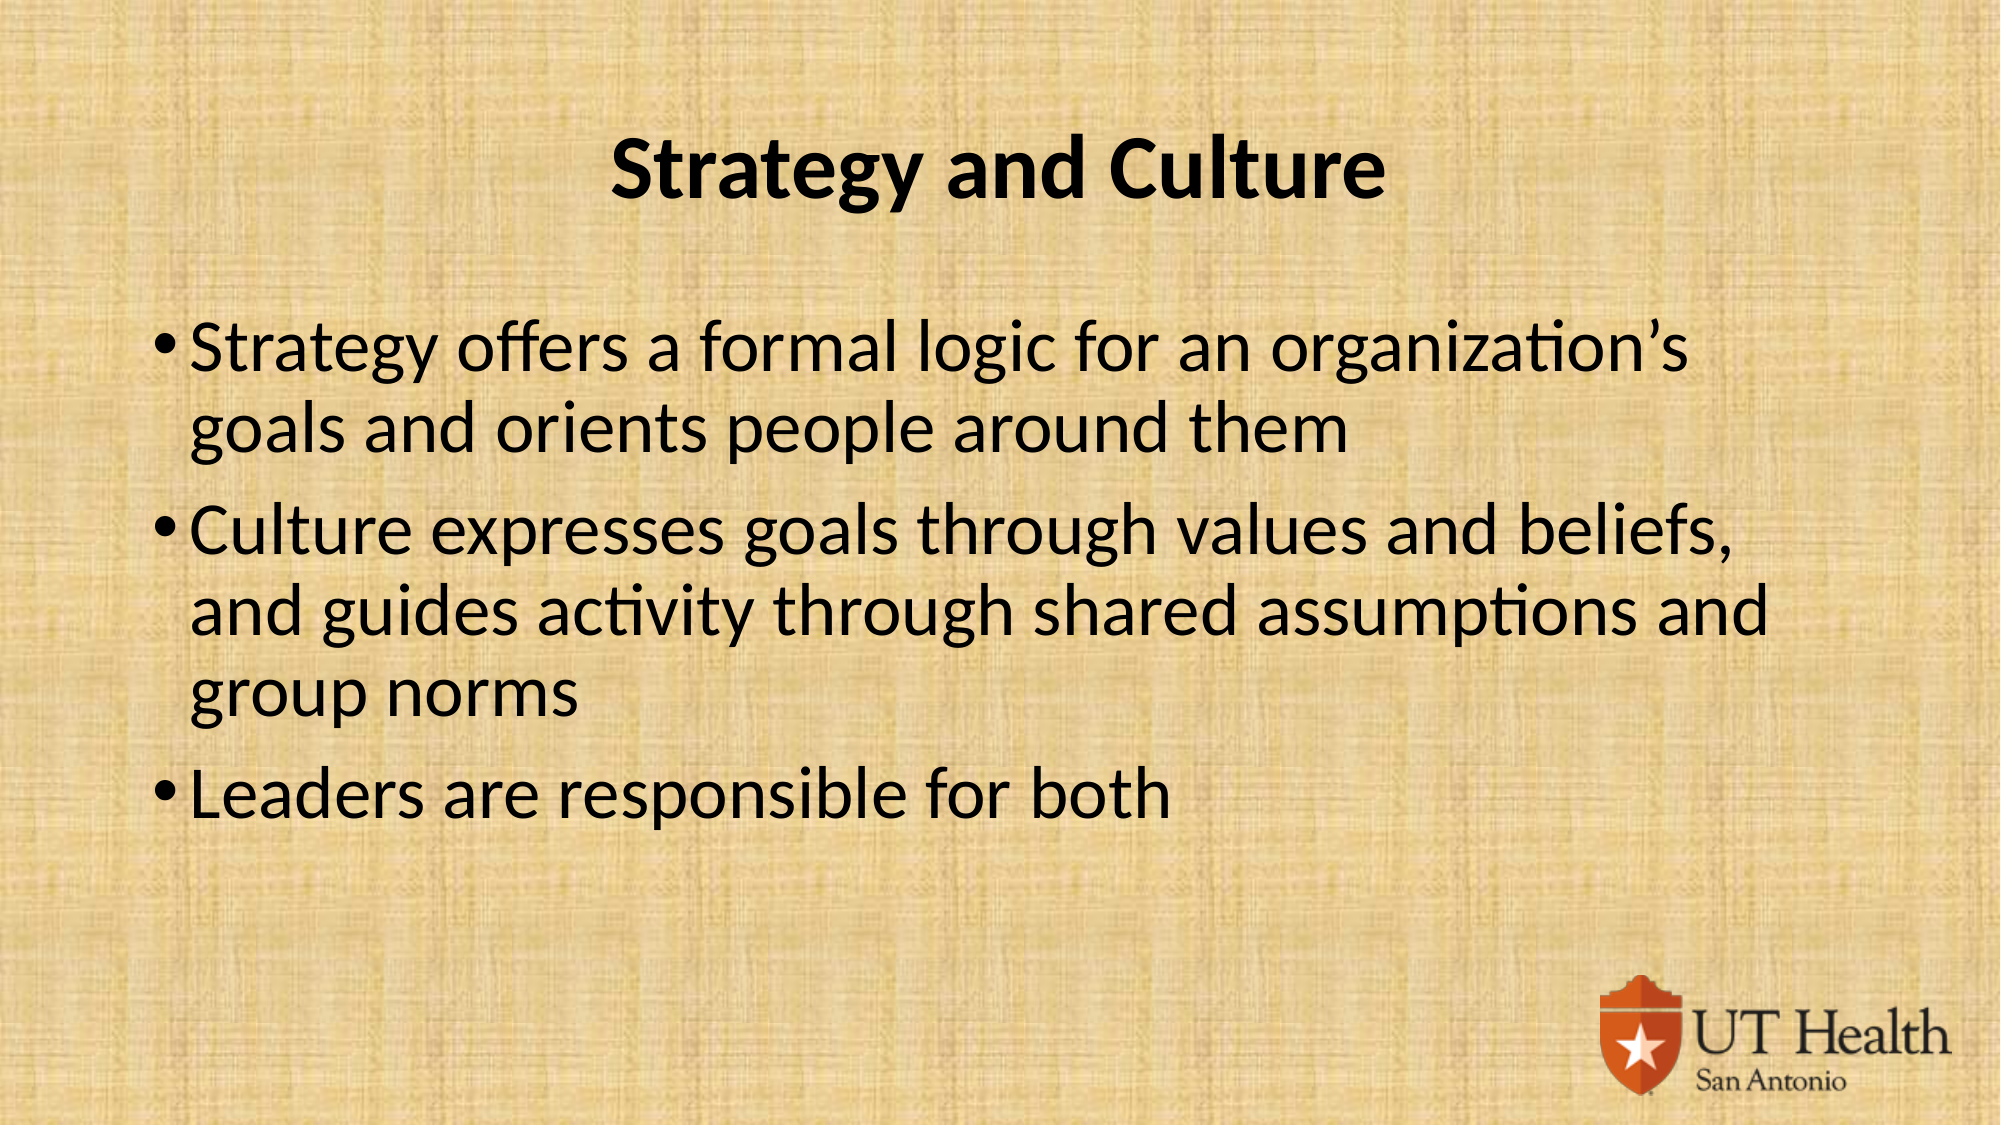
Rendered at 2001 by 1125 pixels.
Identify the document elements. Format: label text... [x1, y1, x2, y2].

picture [0, 0, 2001, 1125]
list Strategy offers a formal logic for an organization’s goals and orients people around them Culture expresses goals through values and beliefs, and guides activity through shared assumptions and group norms Leaders are responsible for both [137, 299, 1863, 1014]
title Strategy and Culture [137, 59, 1863, 278]
